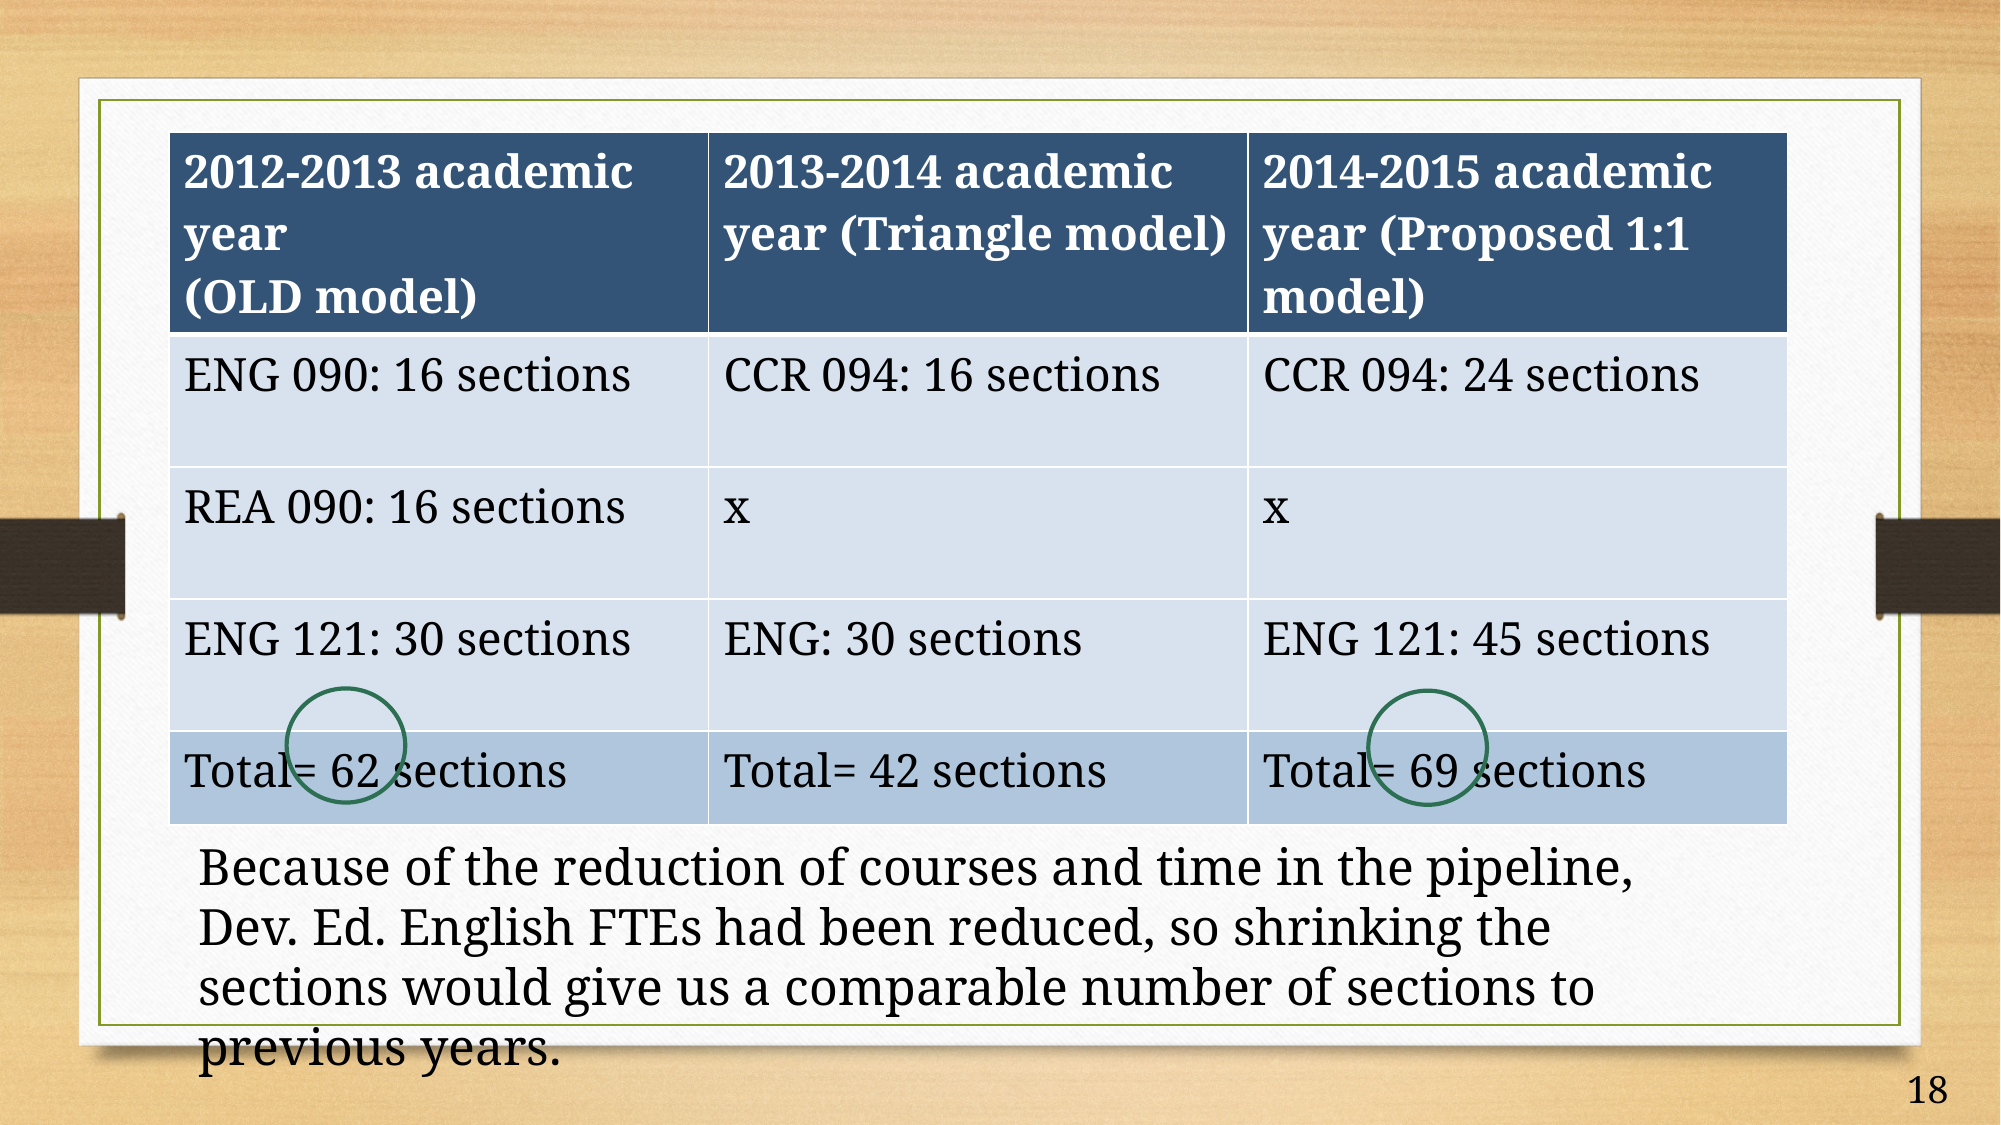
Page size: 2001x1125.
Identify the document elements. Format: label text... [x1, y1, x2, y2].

text_box 18 [1874, 1065, 1964, 1112]
table_cell ENG: 30 sections [709, 600, 1247, 730]
table_cell Total= 42 sections [709, 732, 1247, 824]
text_box [1367, 689, 1489, 807]
table_cell ENG 090: 16 sections [170, 337, 708, 466]
table_cell CCR 094: 24 sections [1249, 337, 1787, 466]
table_header 2013-2014 academic year (Triangle model) [709, 133, 1247, 332]
table_cell x [709, 468, 1247, 598]
picture [0, 0, 2001, 1125]
table_cell ENG 121: 30 sections [170, 600, 708, 730]
table_header 2014-2015 academic year (Proposed 1:1 model) [1249, 133, 1787, 332]
table_cell x [1249, 468, 1787, 598]
text_box Because of the reduction of courses and time in the pipeline, Dev. Ed. English FTEs had been reduced, so shrinking the sections would give us a comparable number of sections to previous years. [183, 828, 1743, 1083]
table_cell REA 090: 16 sections [170, 468, 708, 598]
table_cell Total= 62 sections [170, 732, 708, 824]
text_box [285, 687, 407, 804]
table_cell Total= 69 sections [1249, 732, 1787, 824]
table_cell CCR 094: 16 sections [709, 337, 1247, 466]
table_cell ENG 121: 45 sections [1249, 600, 1787, 730]
table_header 2012-2013 academic year (OLD model) [170, 133, 708, 332]
